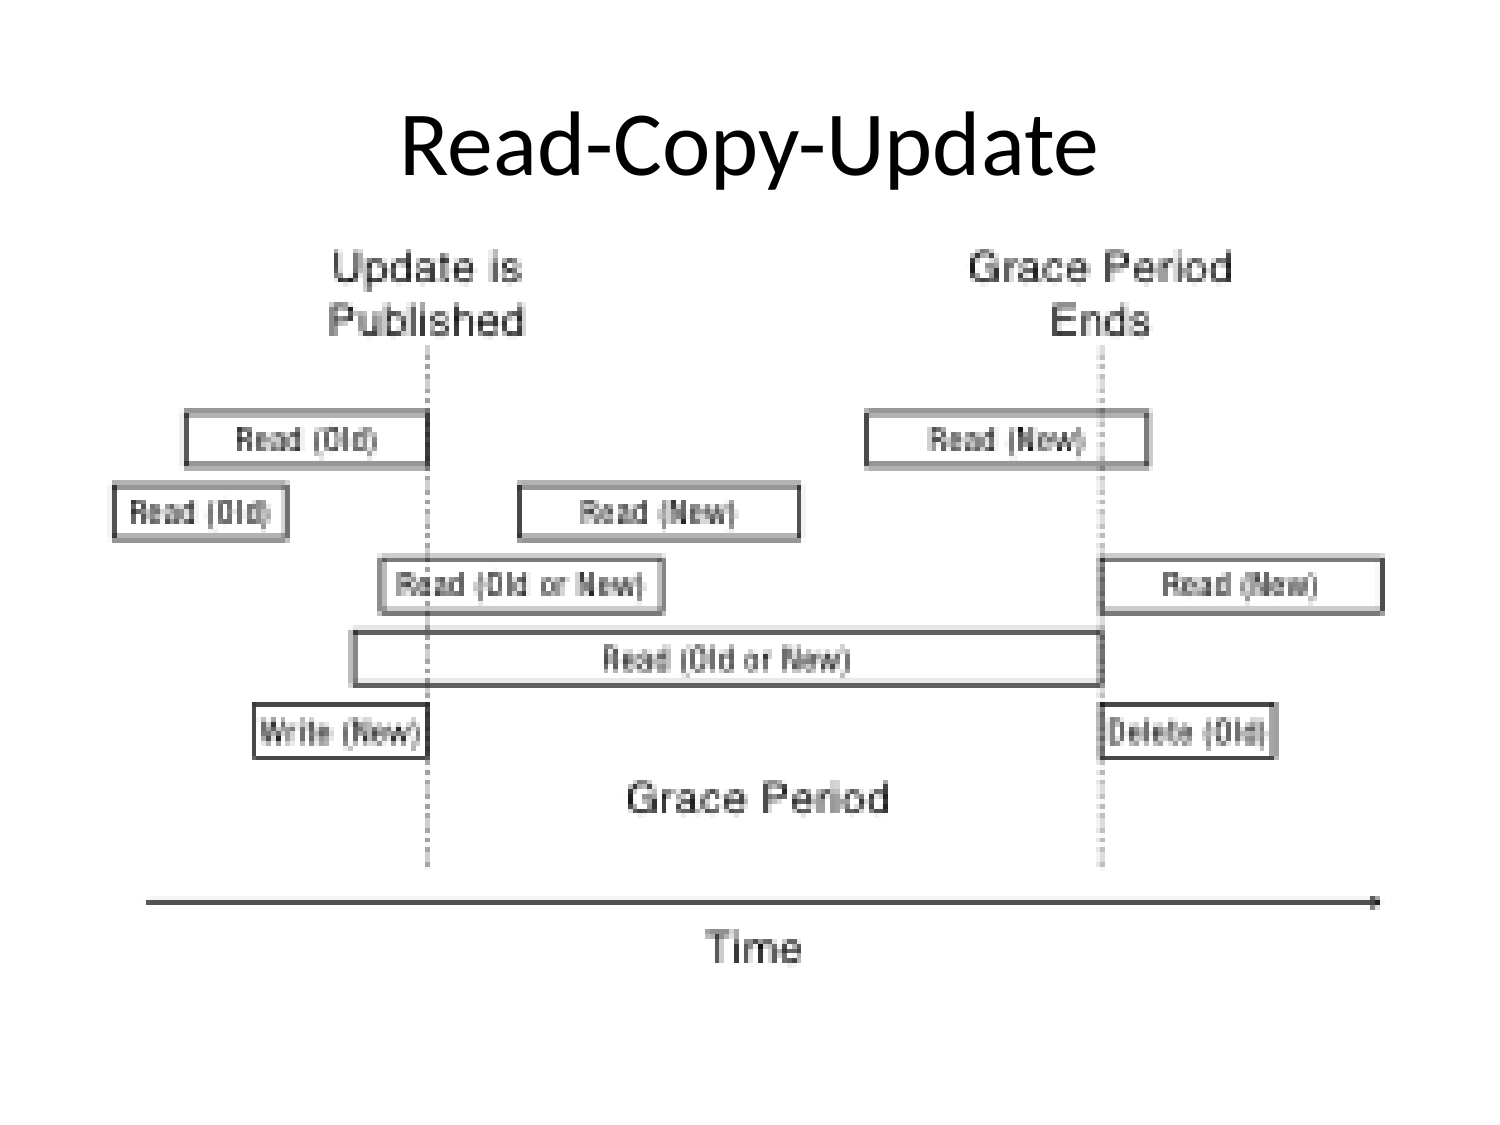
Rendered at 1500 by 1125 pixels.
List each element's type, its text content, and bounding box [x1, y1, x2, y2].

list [0, 181, 1500, 1079]
title Read-Copy-Update [75, 45, 1425, 180]
